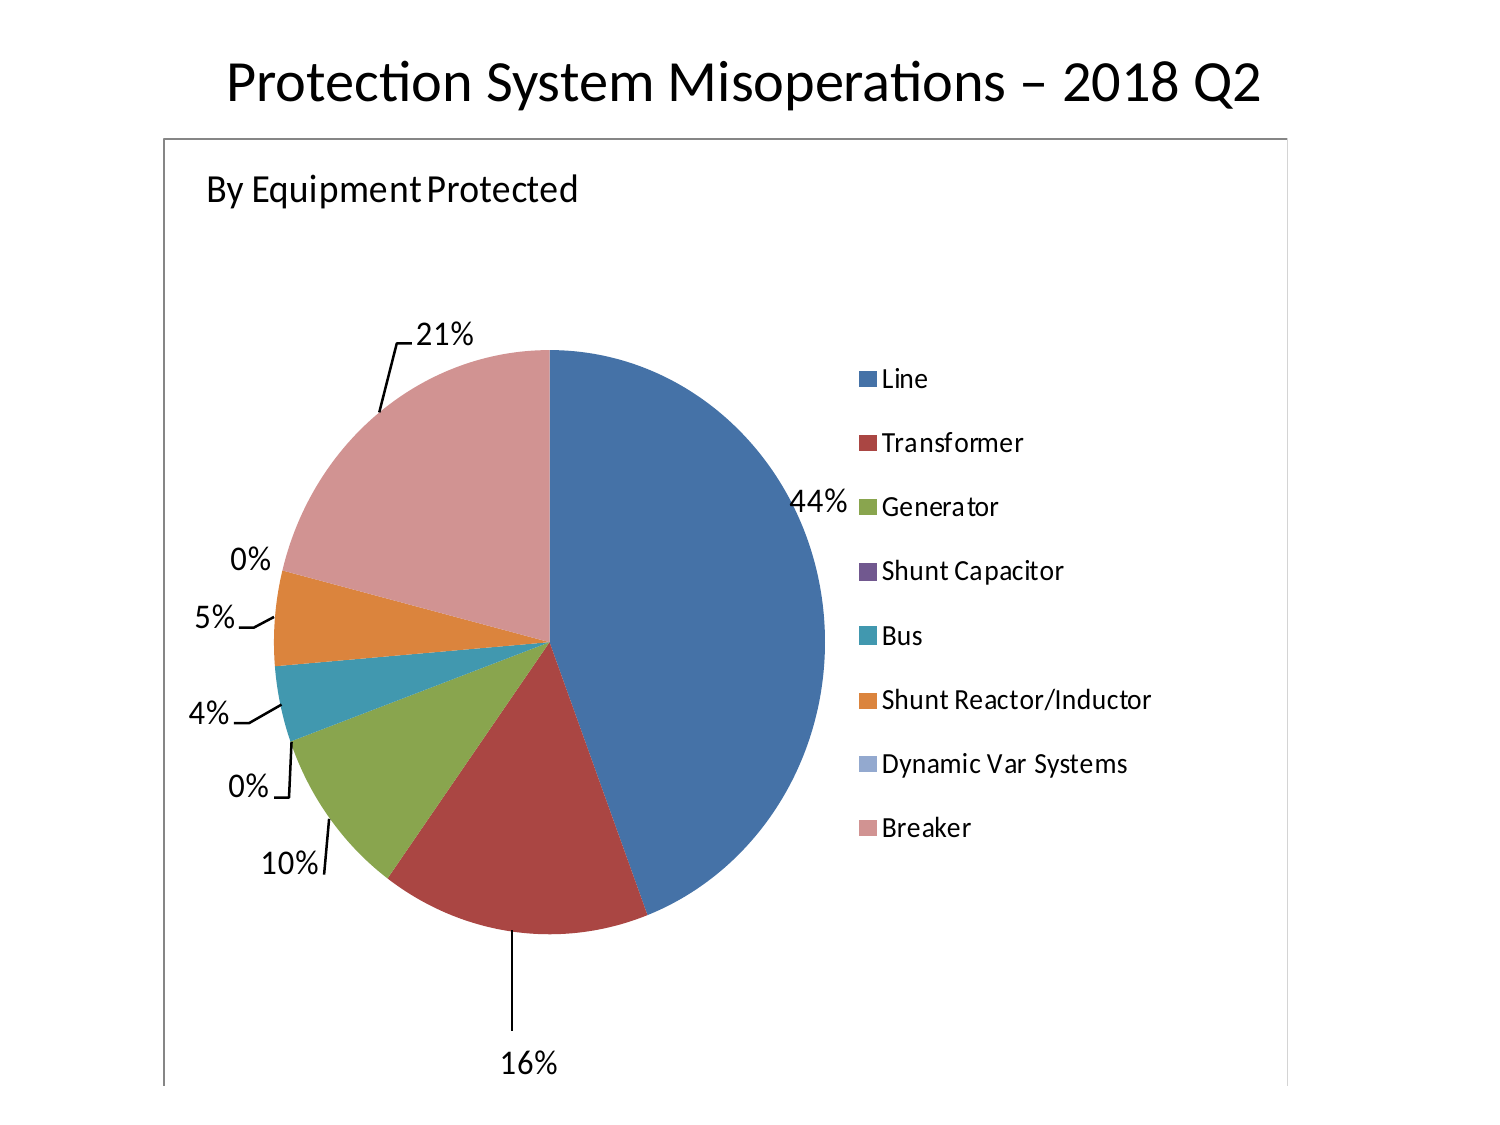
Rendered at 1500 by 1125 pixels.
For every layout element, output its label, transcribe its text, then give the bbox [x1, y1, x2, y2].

picture [162, 137, 1288, 1087]
title Protection System Misoperations – 2018 Q2 [62, 3, 1427, 153]
